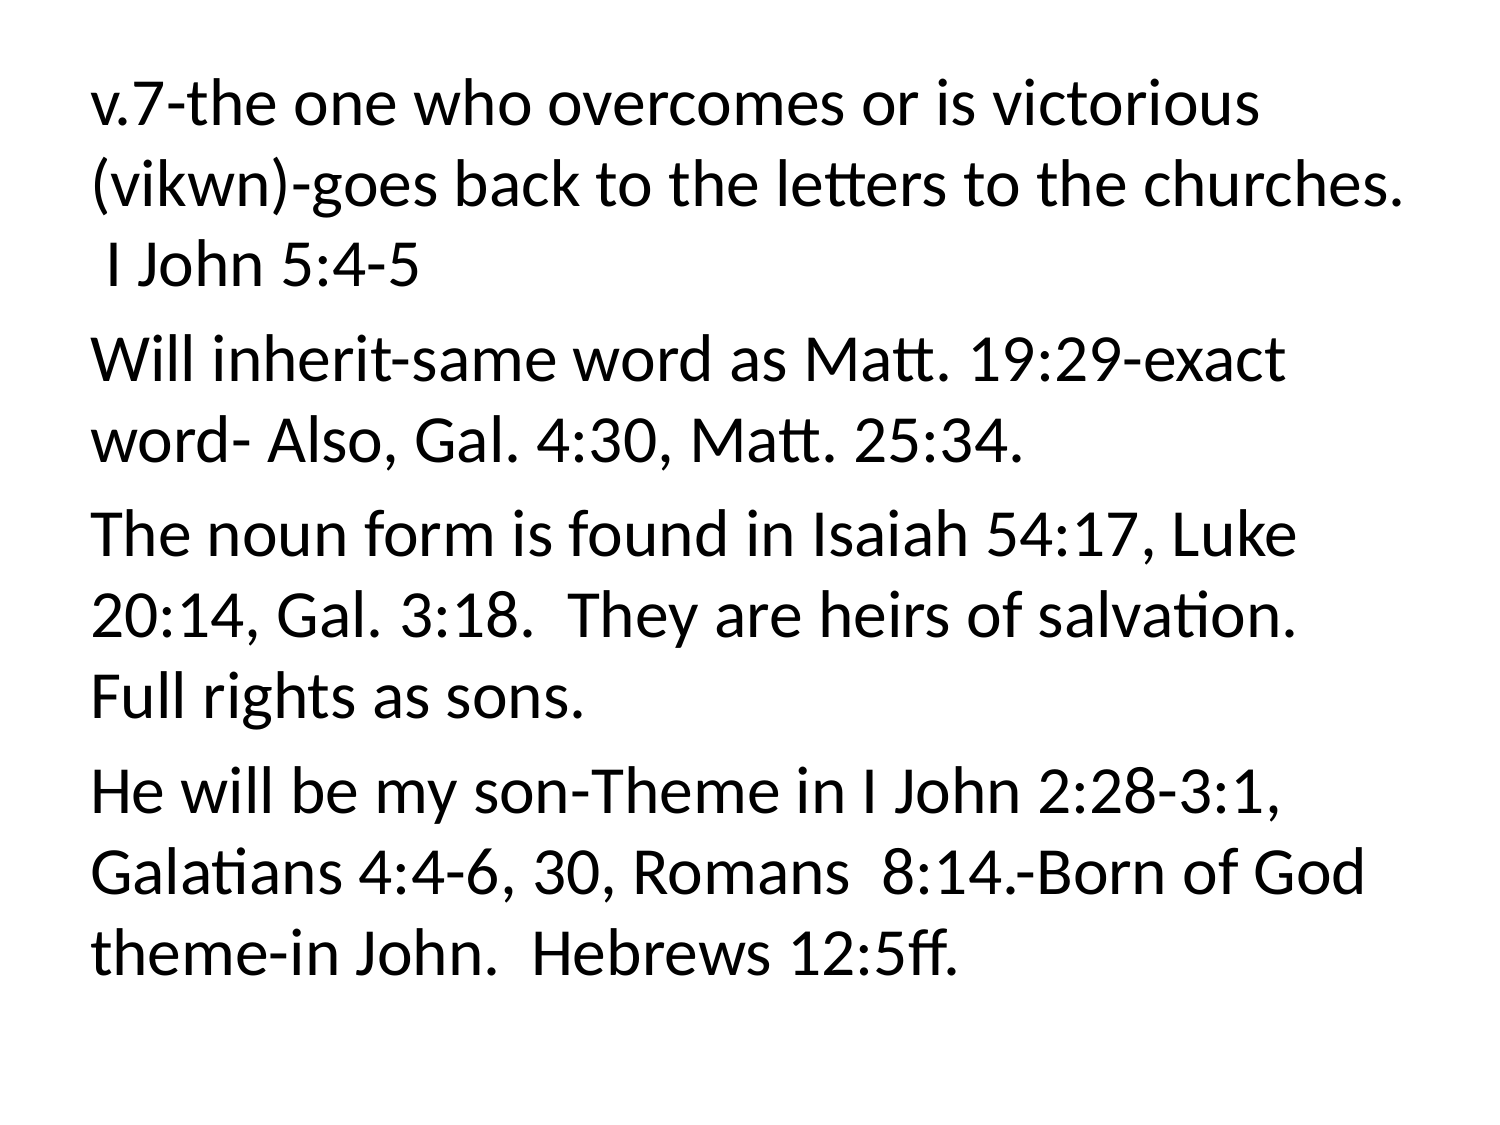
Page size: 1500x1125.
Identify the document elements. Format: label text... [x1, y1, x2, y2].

list v.7-the one who overcomes or is victorious (vikwn)-goes back to the letters to the churches. I John 5:4-5 Will inherit-same word as Matt. 19:29-exact word- Also, Gal. 4:30, Matt. 25:34. The noun form is found in Isaiah 54:17, Luke 20:14, Gal. 3:18. They are heirs of salvation. Full rights as sons. He will be my son-Theme in I John 2:28-3:1, Galatians 4:4-6, 30, Romans 8:14.-Born of God theme-in John. Hebrews 12:5ff. [75, 50, 1425, 1005]
